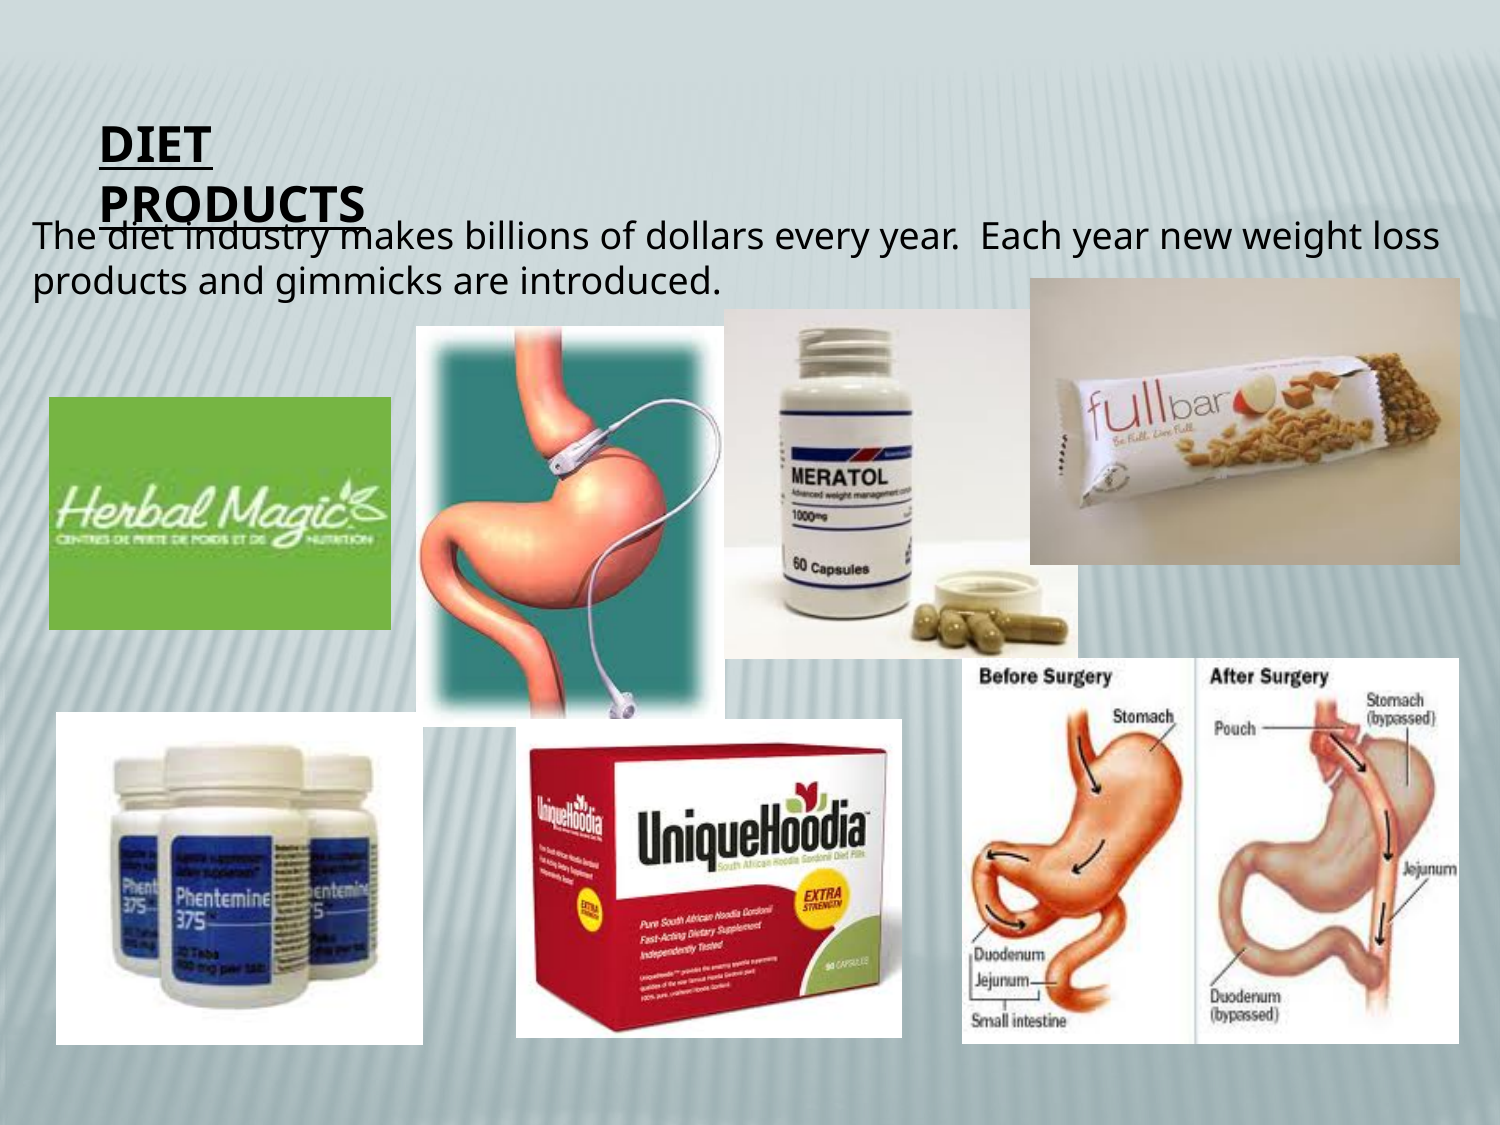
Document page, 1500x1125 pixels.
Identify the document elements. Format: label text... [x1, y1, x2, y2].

picture [49, 396, 391, 631]
picture [56, 326, 902, 1045]
picture [724, 309, 1459, 1044]
text_box The diet industry makes billions of dollars every year. Each year new weight loss products and gimmicks are introduced. [17, 204, 1457, 985]
picture [1029, 278, 1460, 566]
text_box DIET PRODUCTS [84, 105, 500, 204]
